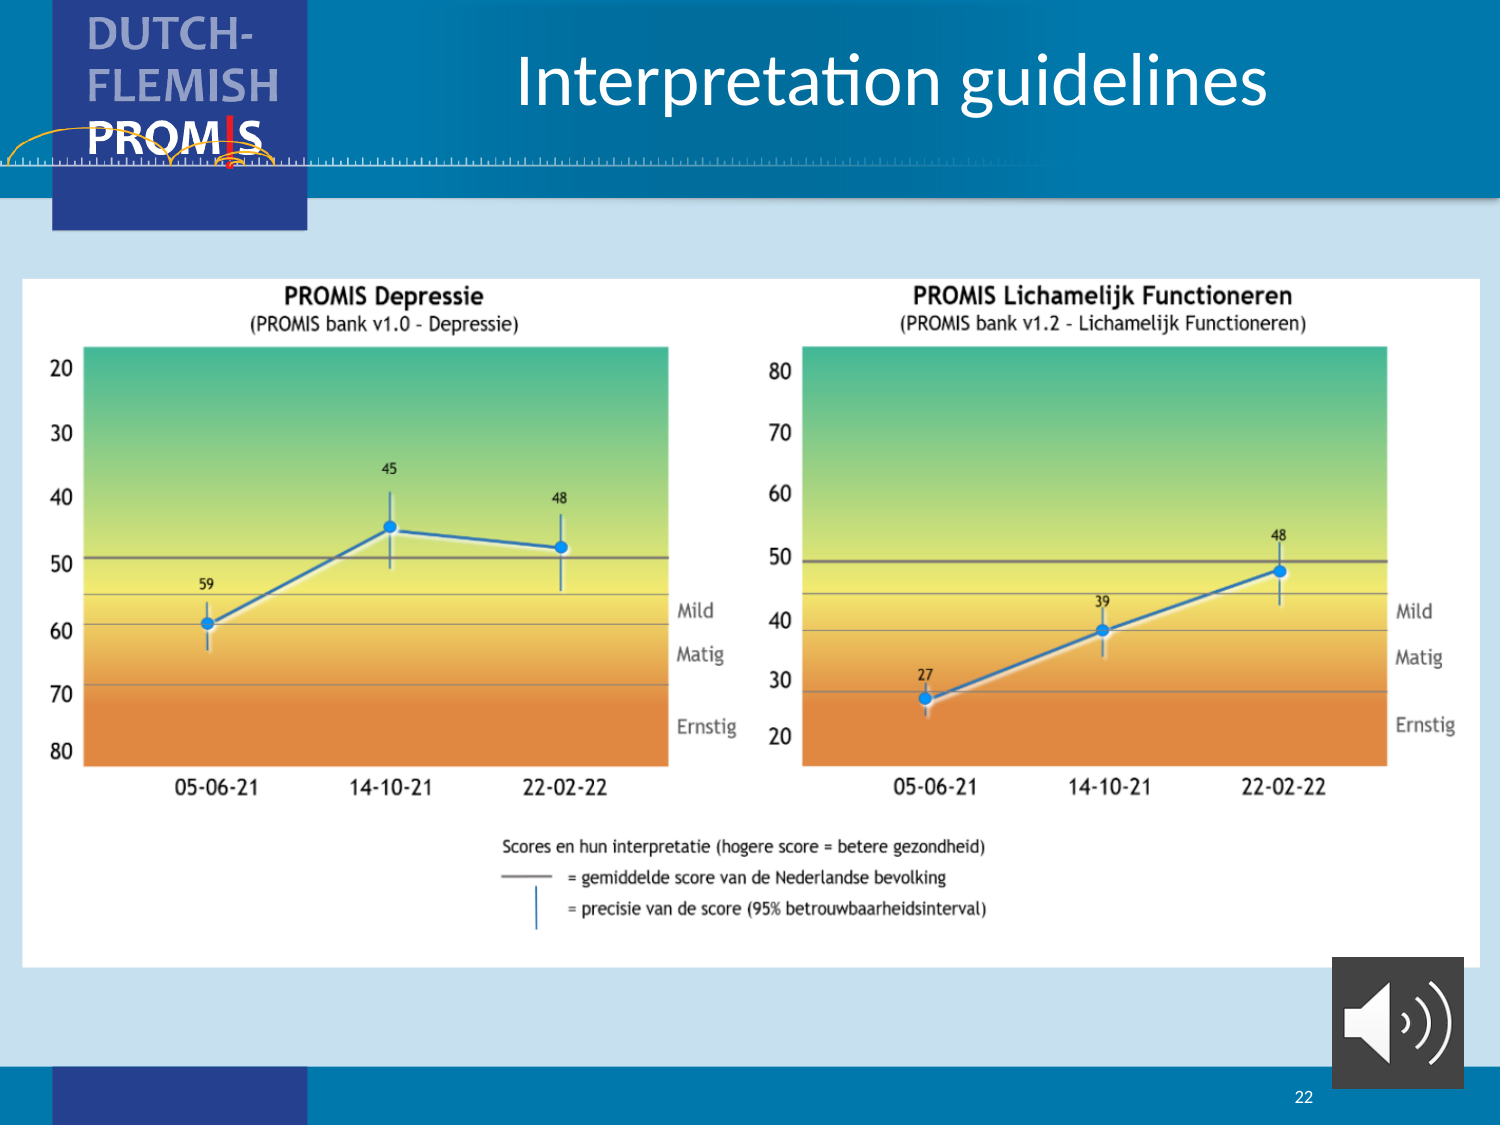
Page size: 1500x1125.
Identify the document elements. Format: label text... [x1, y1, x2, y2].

title Interpretation guidelines [360, 22, 1425, 167]
picture [0, 257, 1500, 1088]
picture [0, 7, 360, 169]
slide_number 22 [1279, 1076, 1384, 1125]
